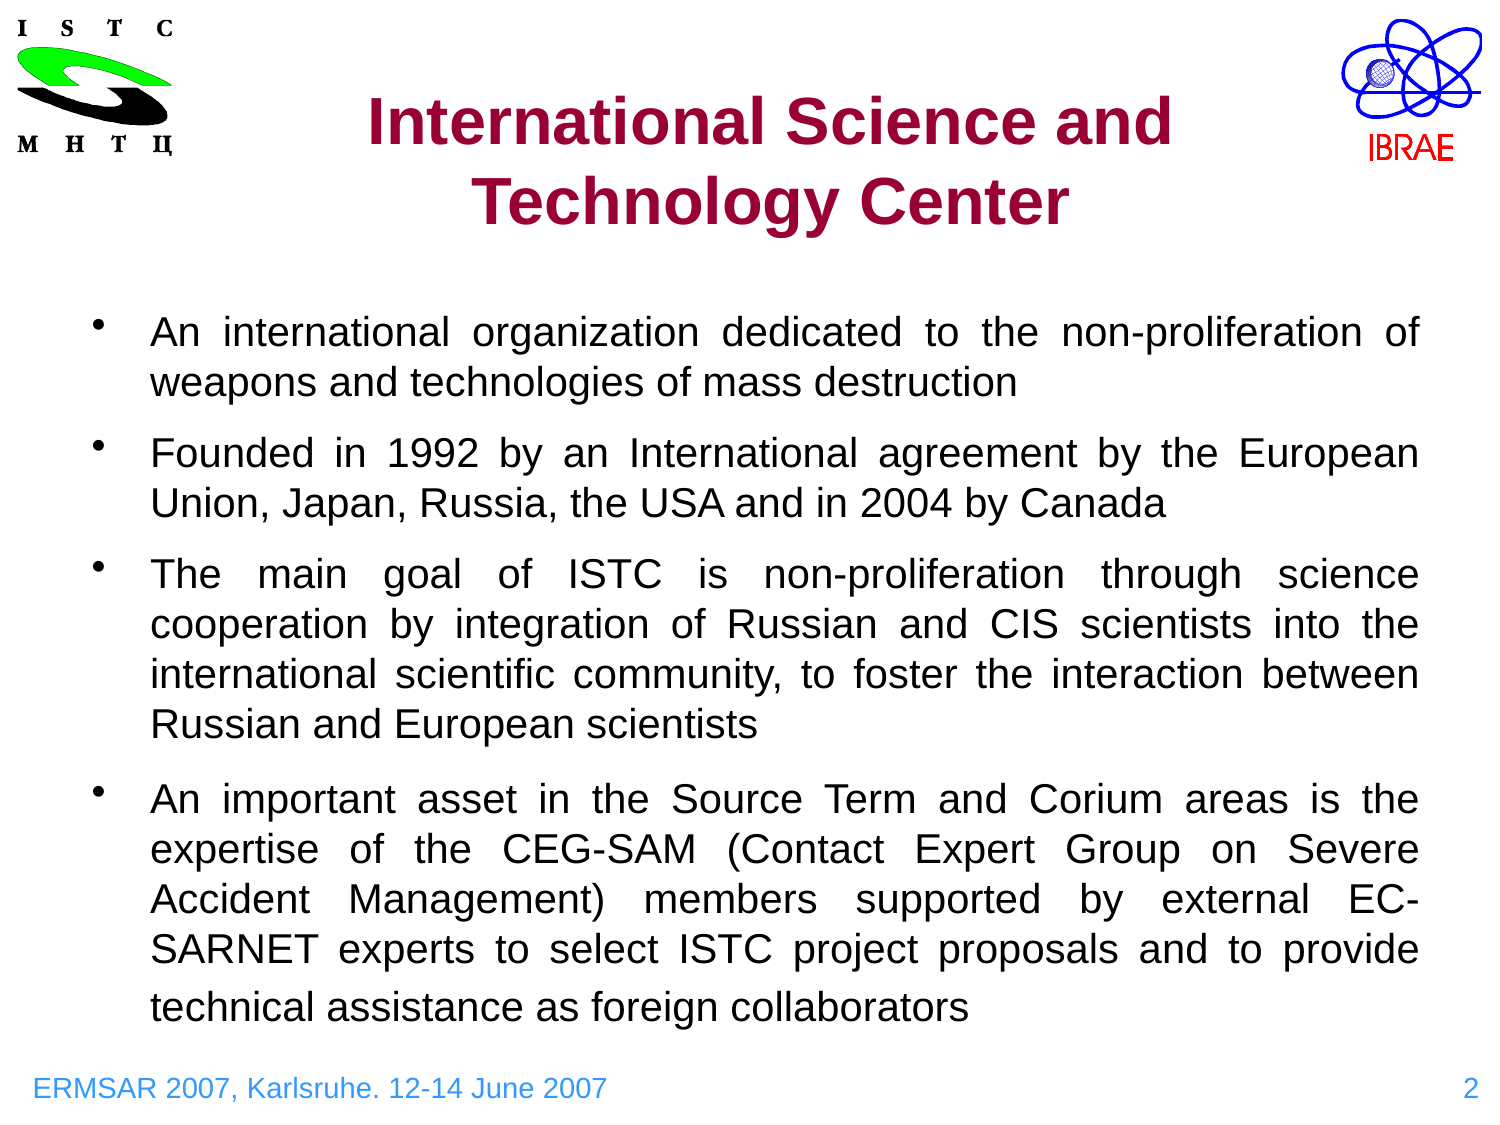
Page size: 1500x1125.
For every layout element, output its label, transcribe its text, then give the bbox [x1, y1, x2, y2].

text_box International Science and Technology Center [296, 60, 1246, 187]
text_box International Science and Technology Center [296, 188, 1246, 256]
text_box An international organization dedicated to the non-proliferation of weapons and technologies of mass destruction Founded in 1992 by an International agreement by the European Union, Japan, Russia, the USA and in 2004 by Canada The main goal of ISTC is non-proliferation through science cooperation by integration of Russian and CIS scientists into the international scientific community, to foster the interaction between Russian and European scientists An important asset in the Source Term and Corium areas is the expertise of the CEG-SAM (Contact Expert Group on Severe Accident Management) members supported by external EC-SARNET experts to select ISTC project proposals and to provide technical assistance as foreign collaborators [76, 297, 1436, 1040]
slide_number 2 [1291, 1061, 1495, 1118]
footer ERMSAR 2007, Karlsruhe. 12-14 June 2007 [17, 1061, 929, 1118]
